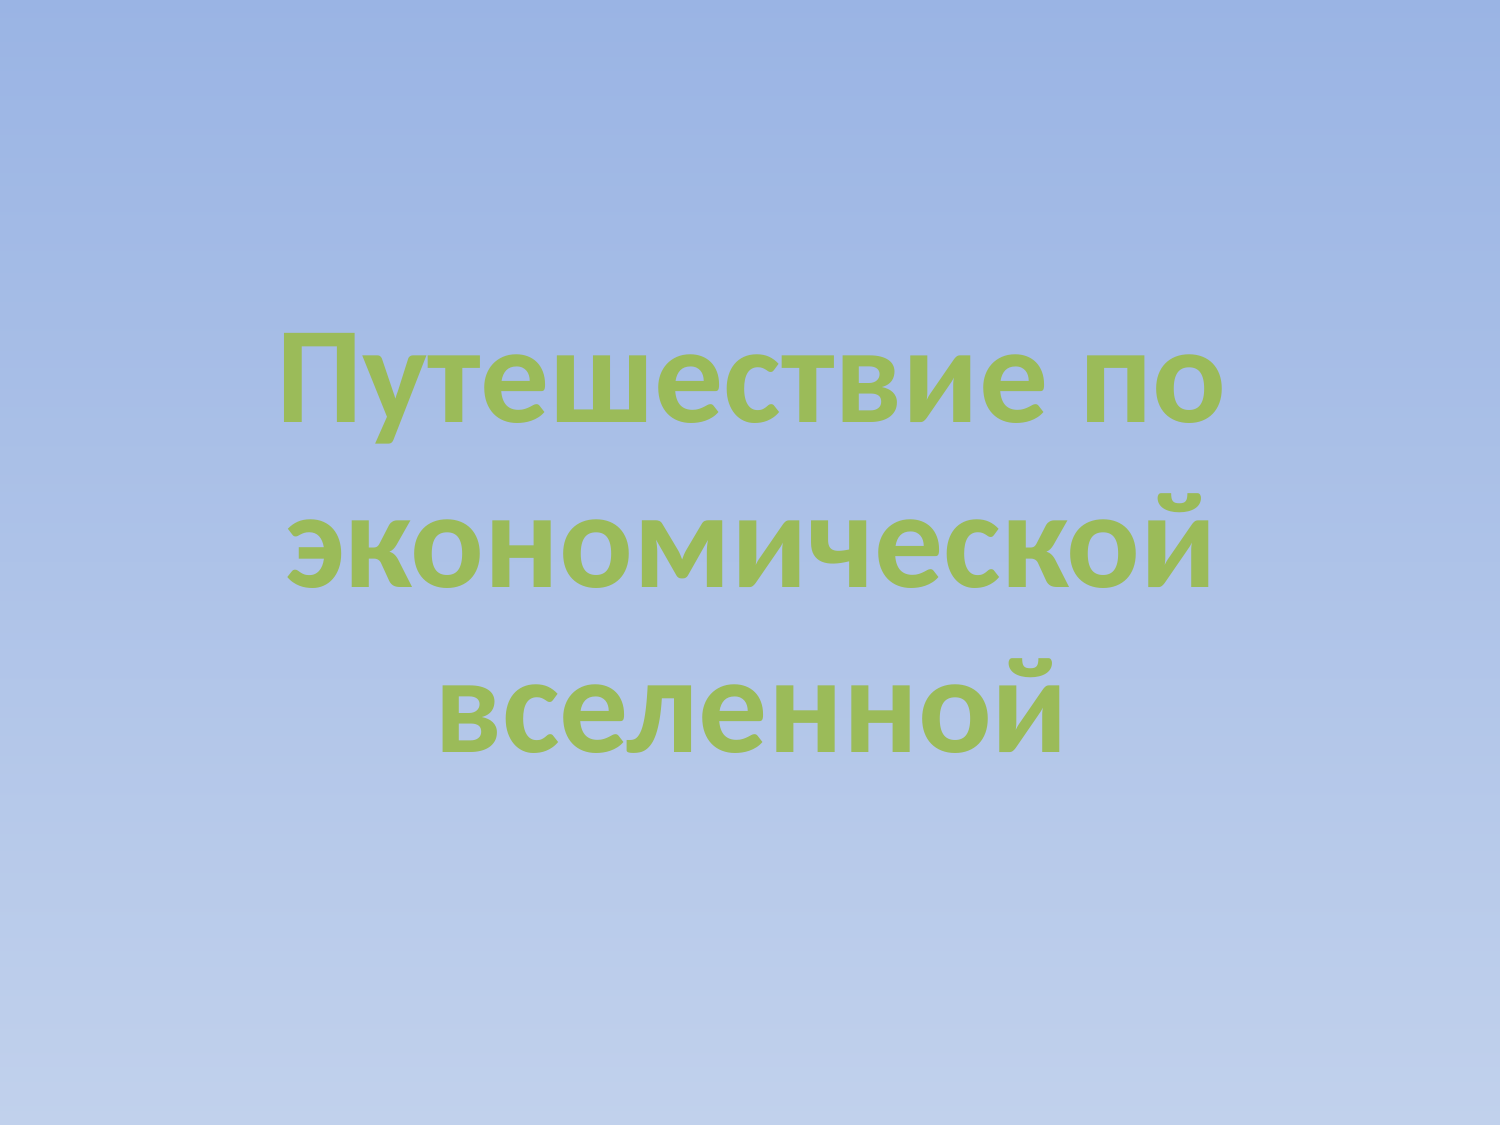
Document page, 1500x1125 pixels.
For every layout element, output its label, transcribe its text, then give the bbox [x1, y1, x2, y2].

title Путешествие по экономической вселенной [76, 278, 1427, 787]
